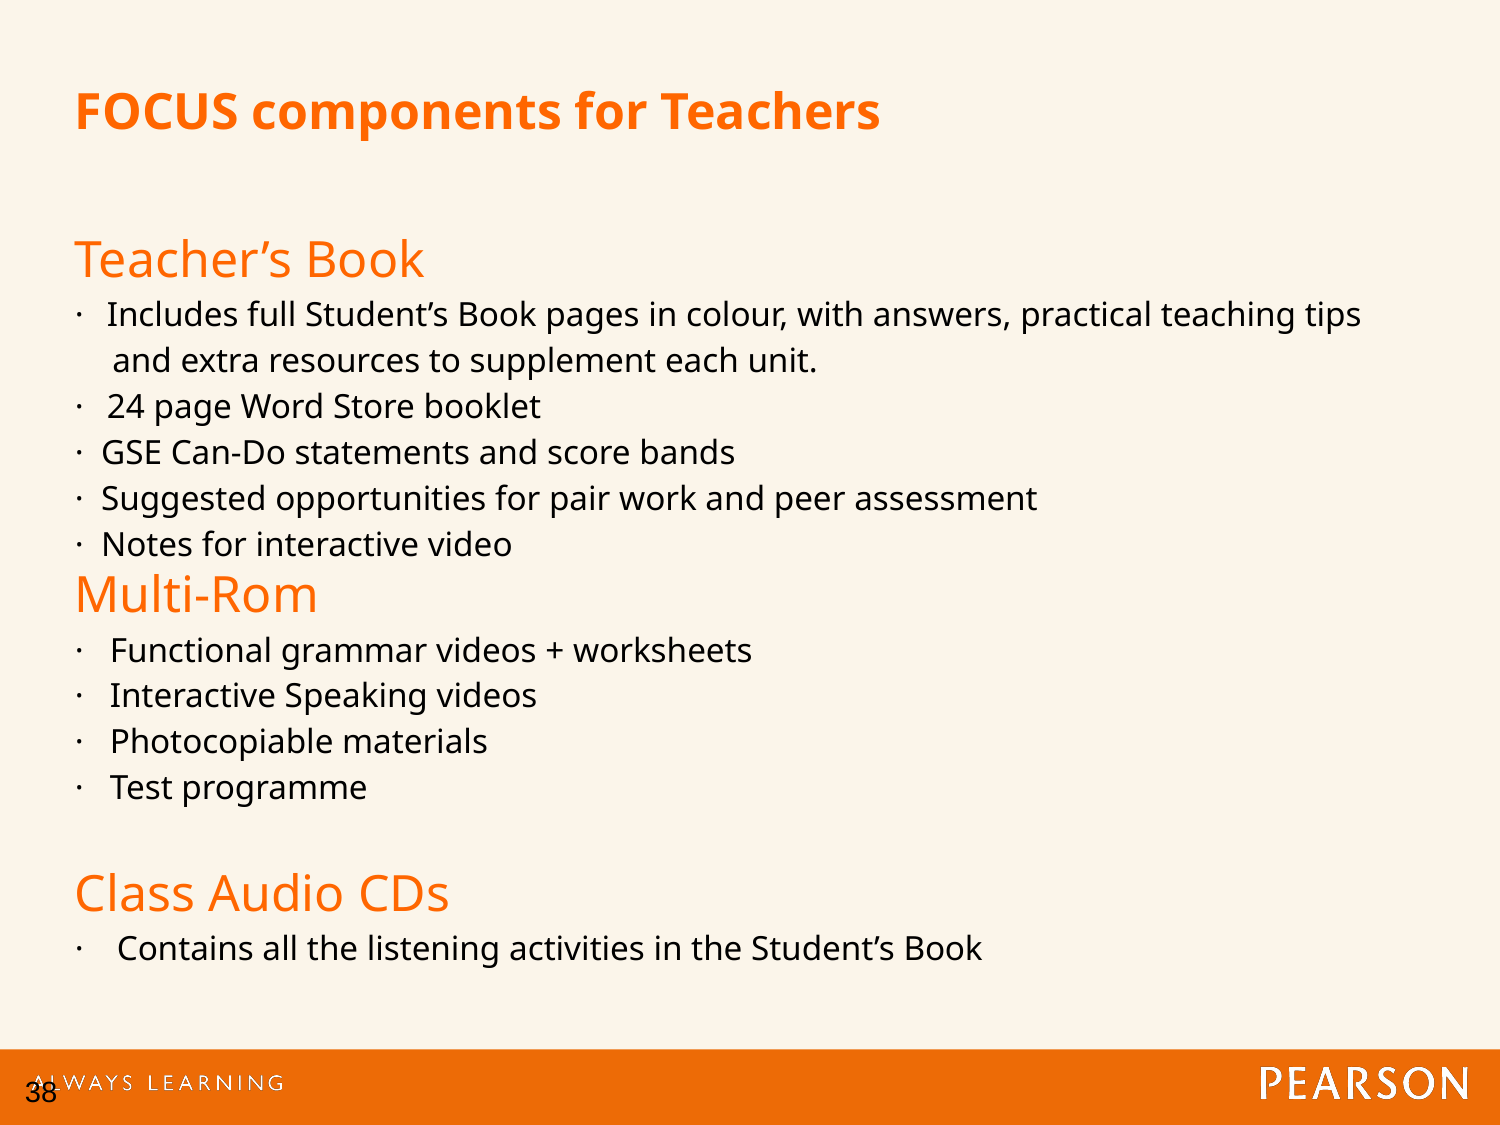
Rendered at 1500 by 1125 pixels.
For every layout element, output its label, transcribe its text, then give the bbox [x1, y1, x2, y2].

picture [1228, 1042, 1500, 1124]
slide_number 37 [24, 1073, 80, 1104]
title FOCUS components for Teachers [59, 64, 1410, 212]
picture [0, 1042, 313, 1124]
list Teacher’s Book · Includes full Student’s Book pages in colour, with answers, practical teaching tips and extra resources to supplement each unit. · 24 page Word Store booklet · GSE Can-Do statements and score bands · Suggested opportunities for pair work and peer assessment · Notes for interactive video Multi-Rom · Functional grammar videos + worksheets · Interactive Speaking videos · Photocopiable materials · Test programme Class Audio CDs · Contains all the listening activities in the Student’s Book [59, 212, 1410, 955]
